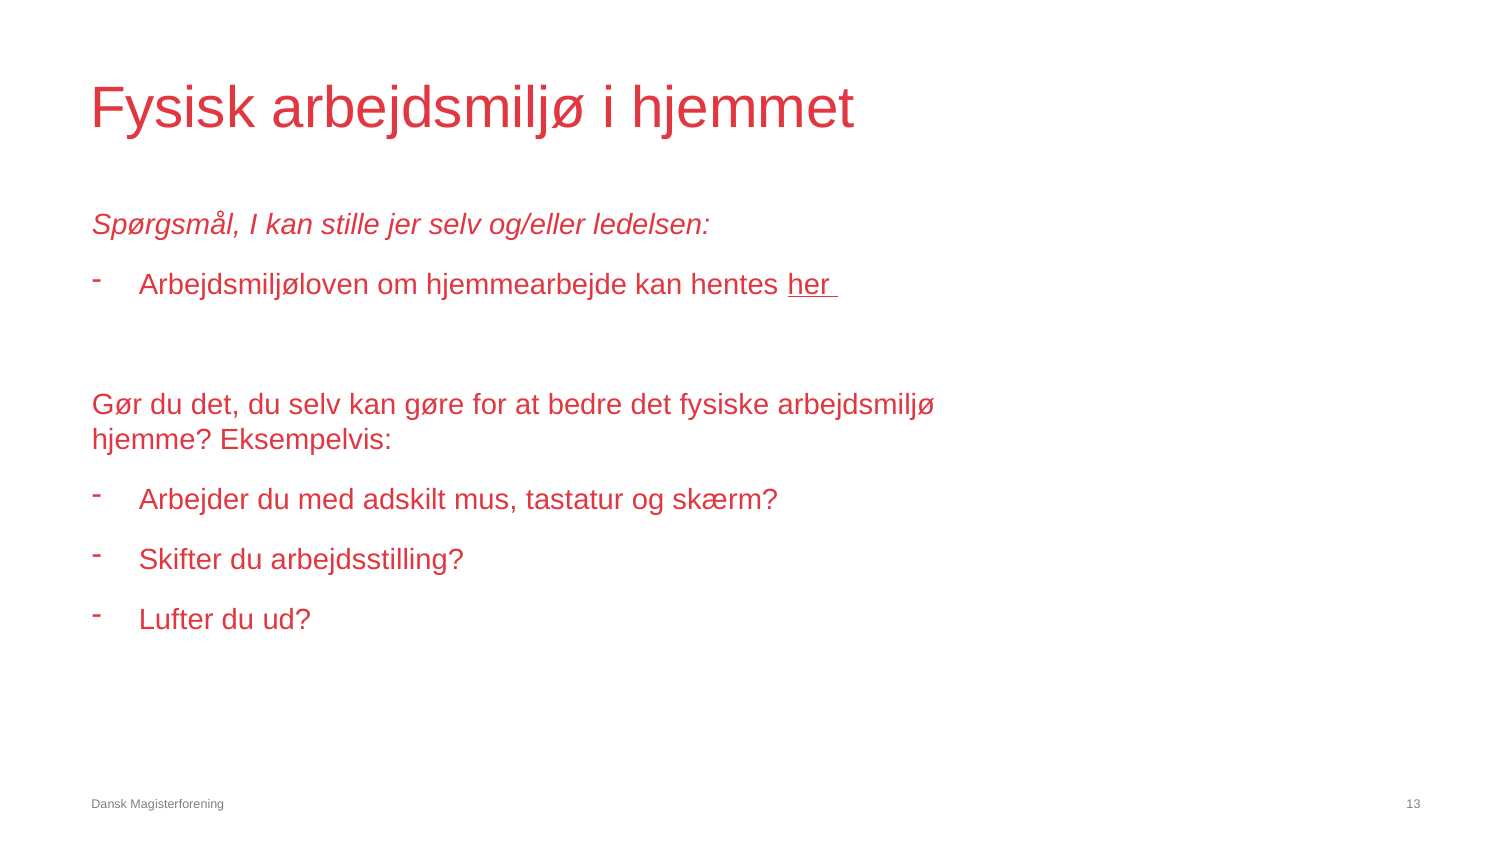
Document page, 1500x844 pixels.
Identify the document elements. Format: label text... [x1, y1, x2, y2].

list Spørgsmål, I kan stille jer selv og/eller ledelsen: Arbejdsmiljøloven om hjemmearbejde kan hentes her Gør du det, du selv kan gøre for at bedre det fysiske arbejdsmiljø hjemme? Eksempelvis: Arbejder du med adskilt mus, tastatur og skærm? Skifter du arbejdsstilling? Lufter du ud? [76, 197, 987, 729]
title Fysisk arbejdsmiljø i hjemmet [75, 33, 987, 175]
